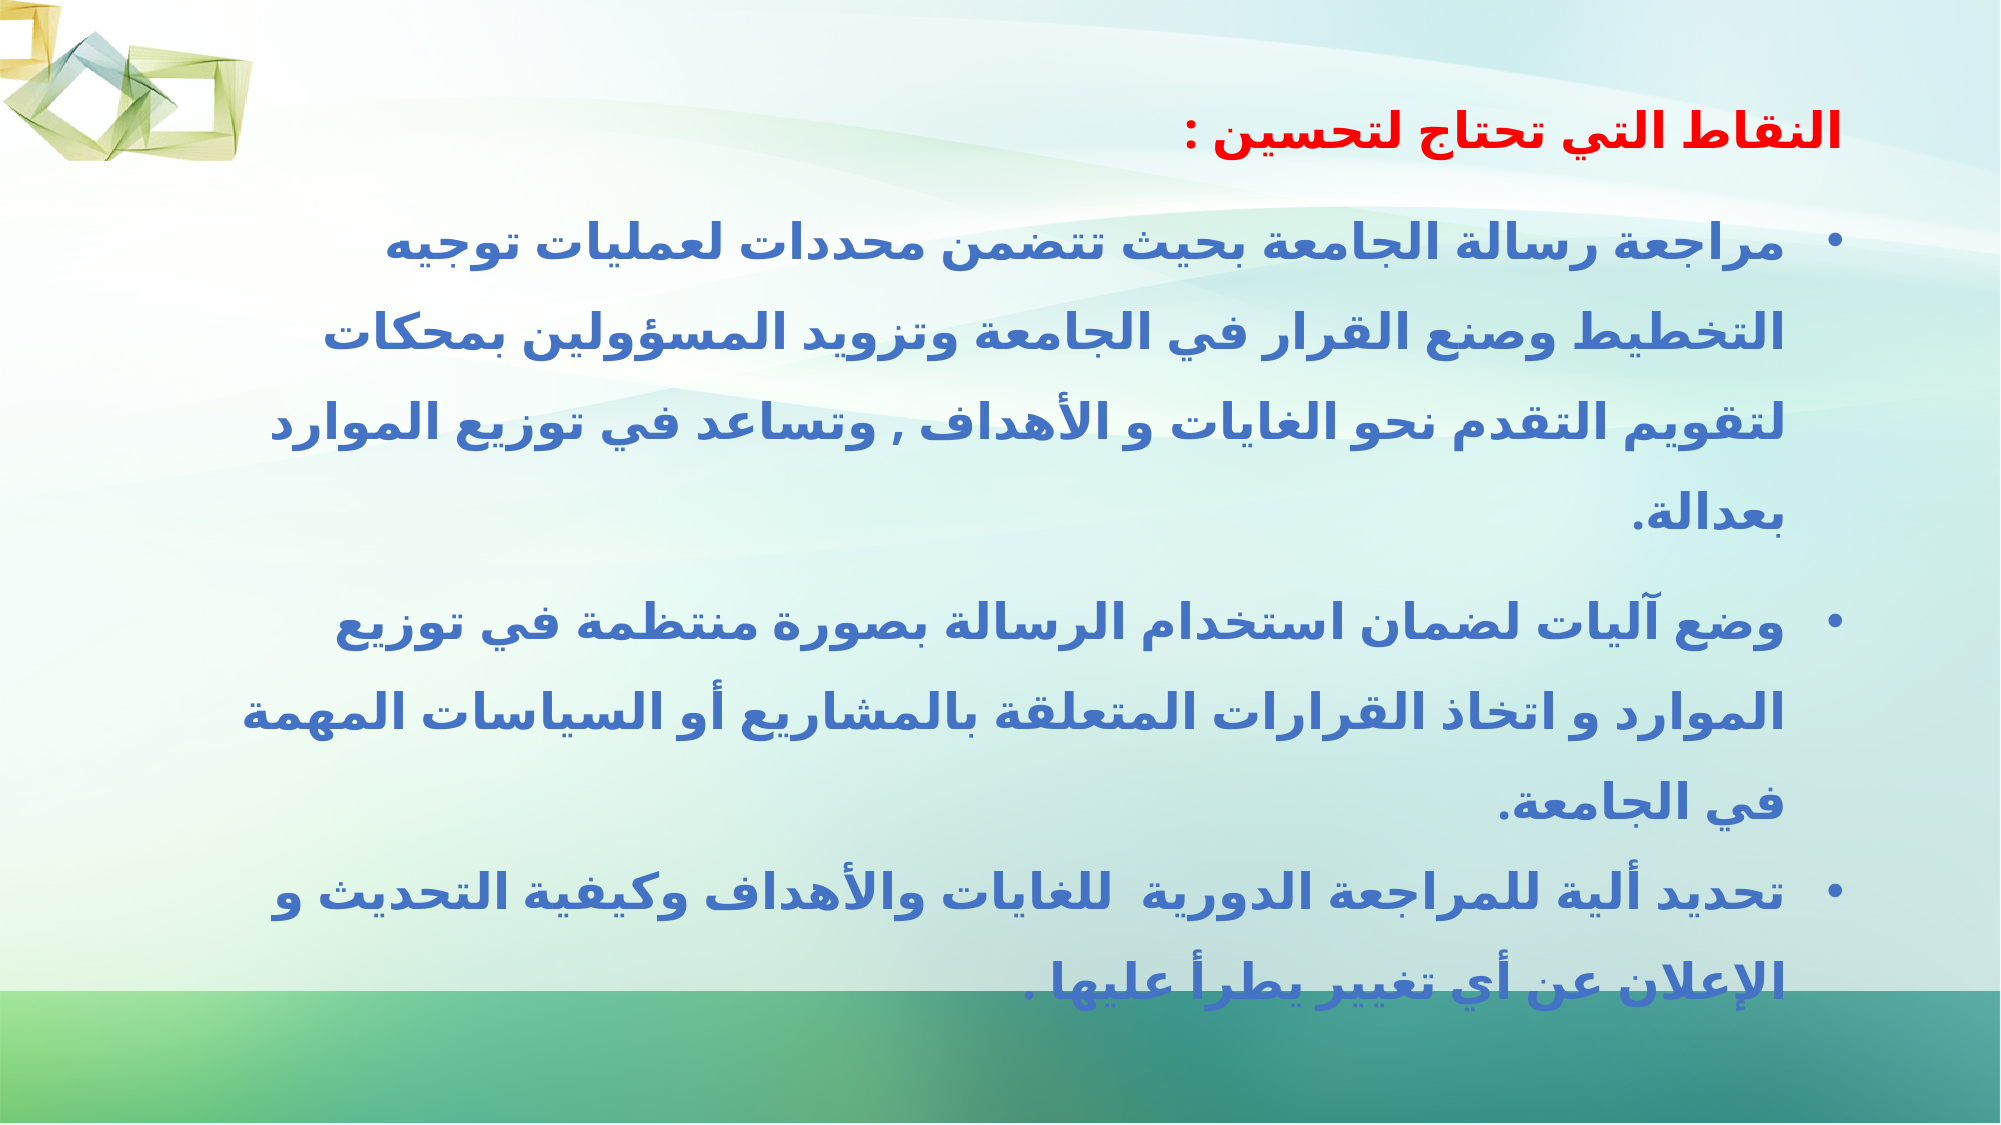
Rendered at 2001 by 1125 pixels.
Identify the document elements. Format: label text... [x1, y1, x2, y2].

text_box النقاط التي تحتاج لتحسين : مراجعة رسالة الجامعة بحيث تتضمن محددات لعمليات توجيه التخطيط وصنع القرار في الجامعة وتزويد المسؤولين بمحكات لتقويم التقدم نحو الغايات و الأهداف , وتساعد في توزيع الموارد بعدالة. وضع آليات لضمان استخدام الرسالة بصورة منتظمة في توزيع الموارد و اتخاذ القرارات المتعلقة بالمشاريع أو السياسات المهمة في الجامعة. تحديد ألية للمراجعة الدورية للغايات والأهداف وكيفية التحديث و الإعلان عن أي تغيير يطرأ عليها . [152, 60, 1859, 1121]
picture [0, 0, 2001, 1125]
